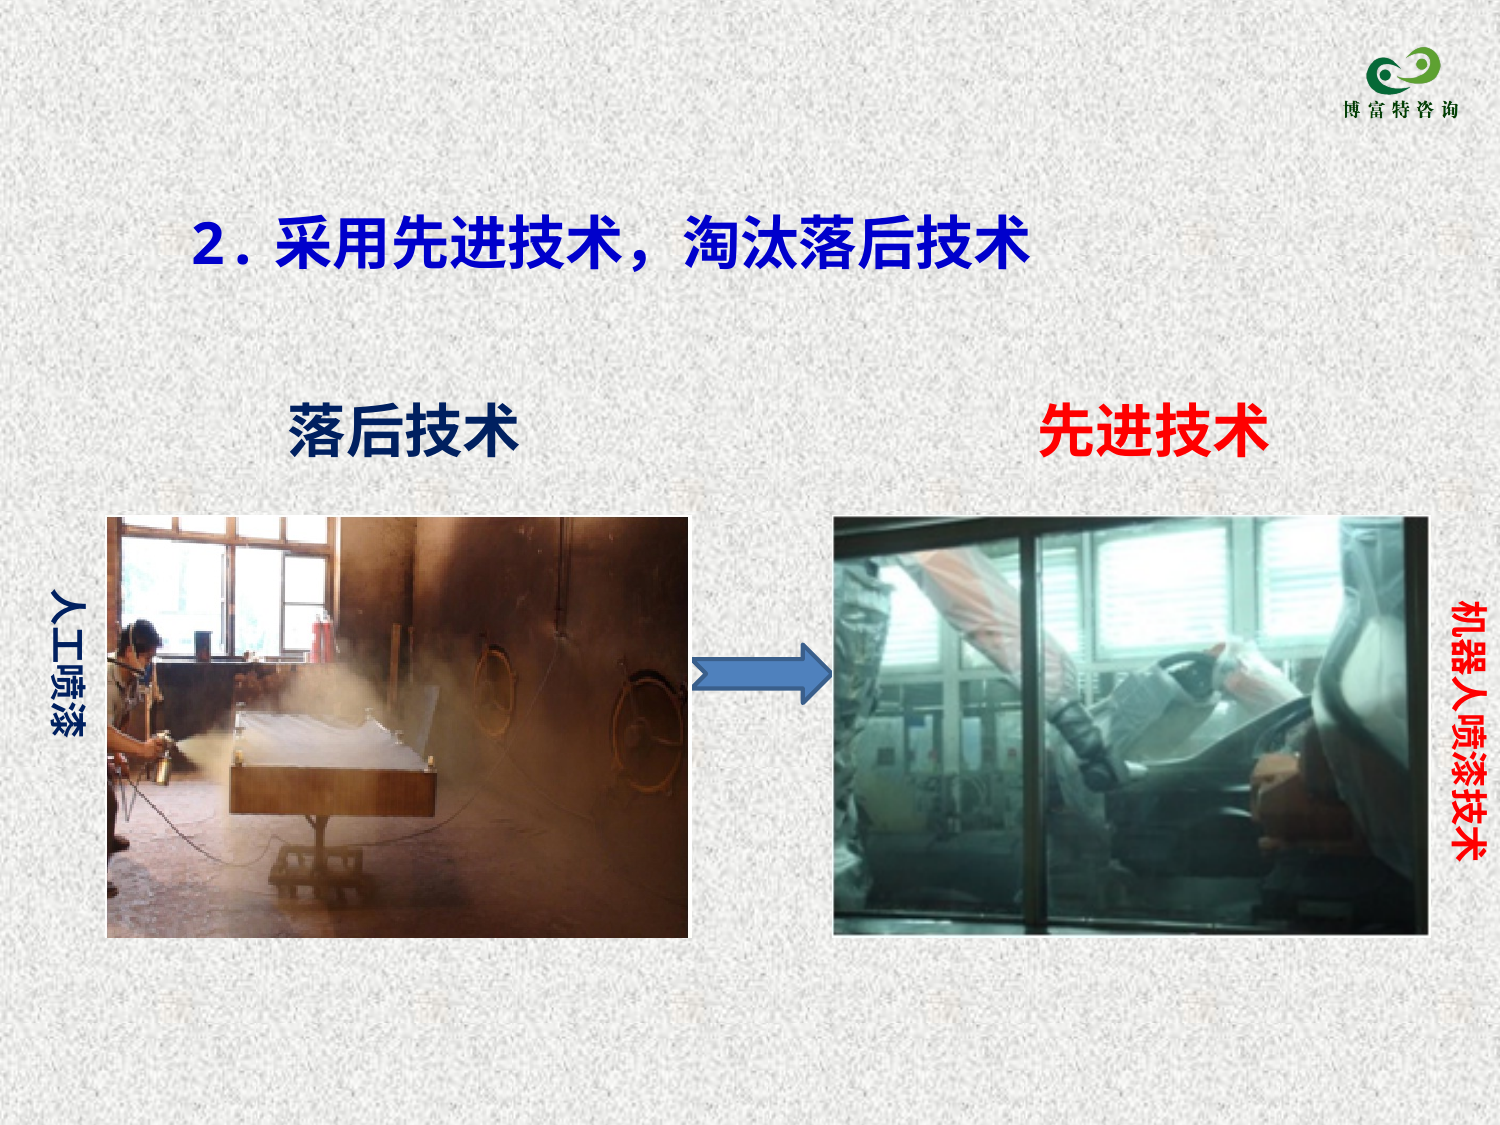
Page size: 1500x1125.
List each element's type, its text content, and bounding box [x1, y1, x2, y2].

text_box 2.采用先进技术，淘汰落后技术 [175, 199, 1196, 284]
text_box [697, 642, 826, 705]
text_box 先进技术 [972, 386, 1336, 472]
picture [0, 0, 1500, 1125]
text_box 落后技术 [234, 386, 575, 472]
text_box 人工喷漆 [23, 574, 100, 797]
text_box 机器人喷漆技术 [1436, 585, 1500, 903]
